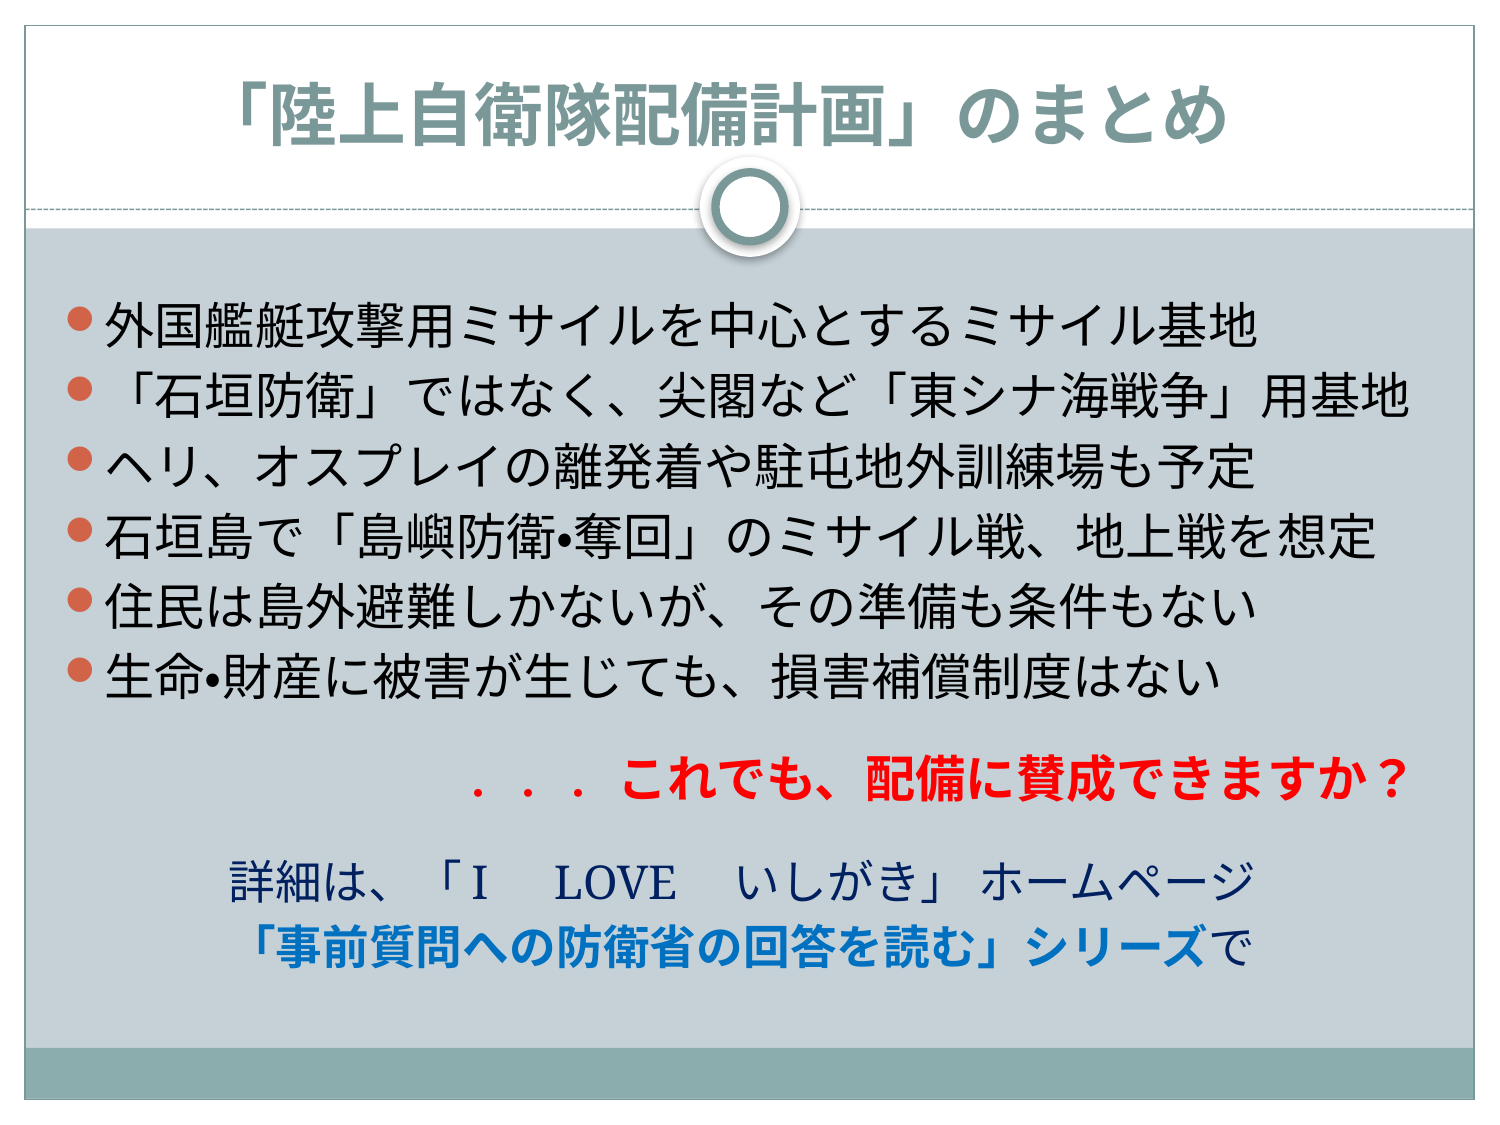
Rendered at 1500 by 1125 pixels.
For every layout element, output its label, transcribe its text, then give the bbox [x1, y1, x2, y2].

title 「陸上自衛隊配備計画」のまとめ [49, 37, 1450, 162]
list 外国艦艇攻撃用ミサイルを中心とするミサイル基地 「石垣防衛」ではなく、尖閣など「東シナ海戦争」用基地 ヘリ、オスプレイの離発着や駐屯地外訓練場も予定 石垣島で「島嶼防衛・奪回」のミサイル戦、地上戦を想定 住民は島外避難しかないが、その準備も条件もない 生命・財産に被害が生じても、損害補償制度はない ．．．これでも、配備に賛成できますか？ 詳細は、「I LOVE いしがき」 ホームページ 「事前質問への防衛省の回答を読む」シリーズで [49, 250, 1436, 1059]
